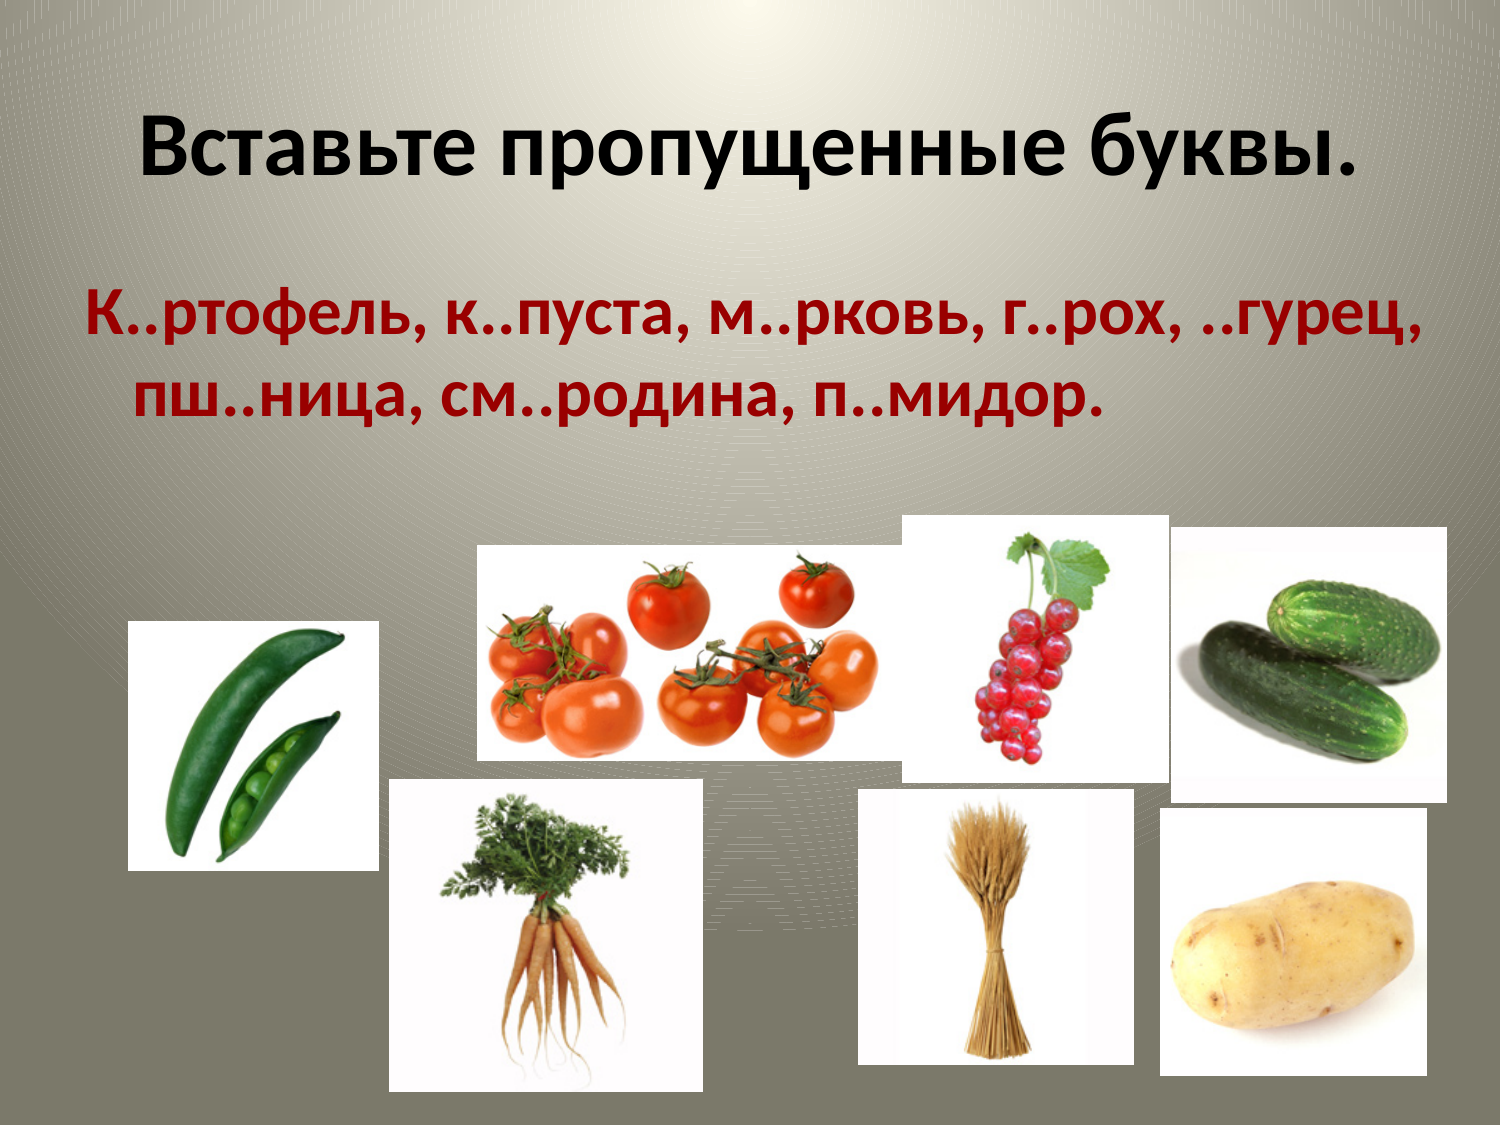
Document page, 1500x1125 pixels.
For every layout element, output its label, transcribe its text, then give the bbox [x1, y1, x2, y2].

picture [1171, 527, 1448, 803]
picture [858, 789, 1134, 1065]
picture [128, 620, 380, 872]
list К..ртофель, к..пуста, м..рковь, г..рох, ..гурец, пш..ница, см..родина, п..мидор. [70, 257, 1444, 516]
title Вставьте пропущенные буквы. [75, 45, 1425, 233]
picture [476, 515, 1170, 783]
picture [389, 778, 703, 1092]
picture [1159, 808, 1427, 1076]
